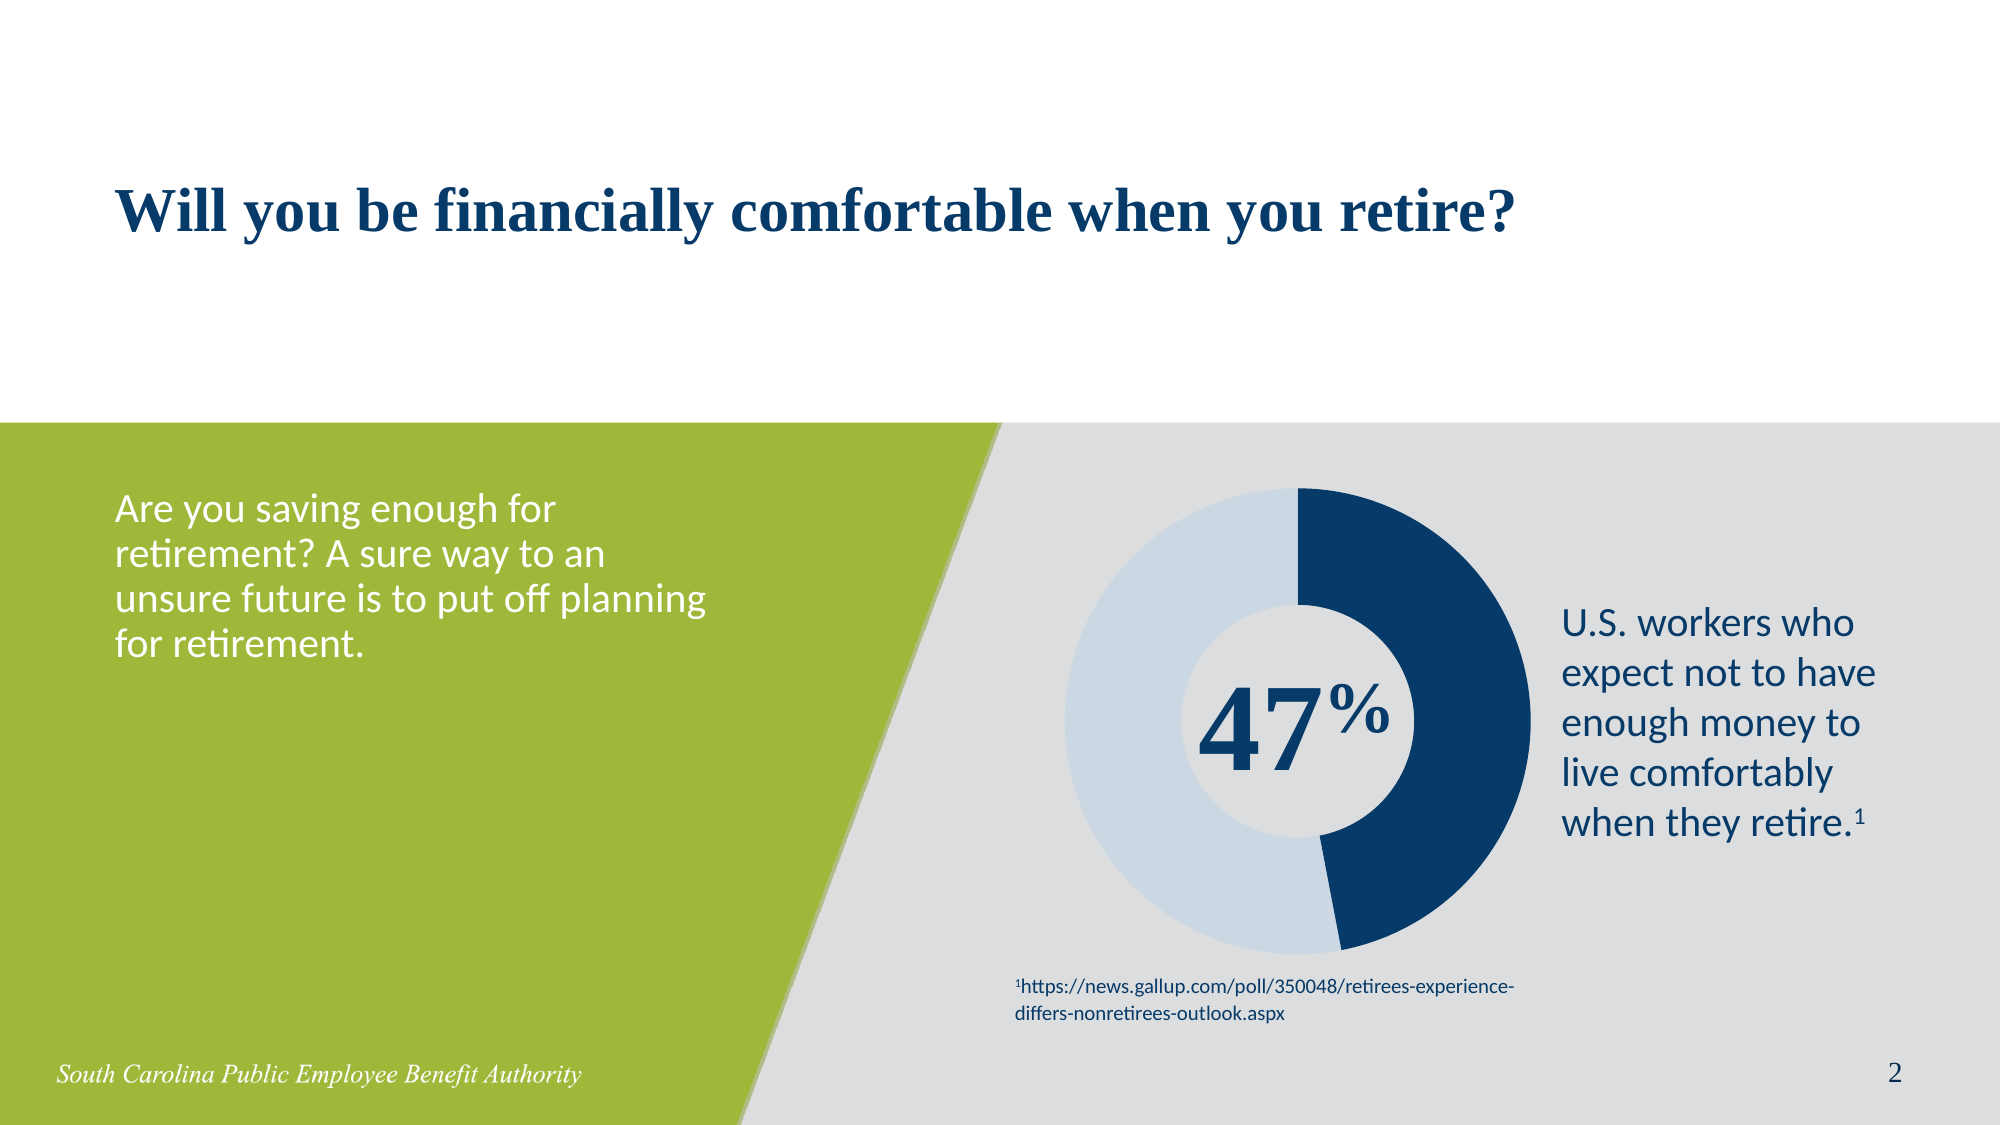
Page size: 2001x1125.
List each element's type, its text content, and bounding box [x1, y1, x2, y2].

title Will you be financially comfortable when you retire? [99, 37, 1900, 386]
text_box U.S. workers who expect not to have enough money to live comfortably when they retire.1 [1596, 587, 1900, 853]
slide_number 2 [1807, 1033, 1984, 1109]
list Are you saving enough for retirement? A sure way to an unsure future is to put off planning for retirement. [99, 478, 742, 1032]
text_box 1https://news.gallup.com/poll/350048/retirees-experience-differs-nonretirees-outlook.aspx [999, 964, 1548, 1033]
picture [0, 0, 2000, 1125]
chart [999, 478, 1596, 964]
